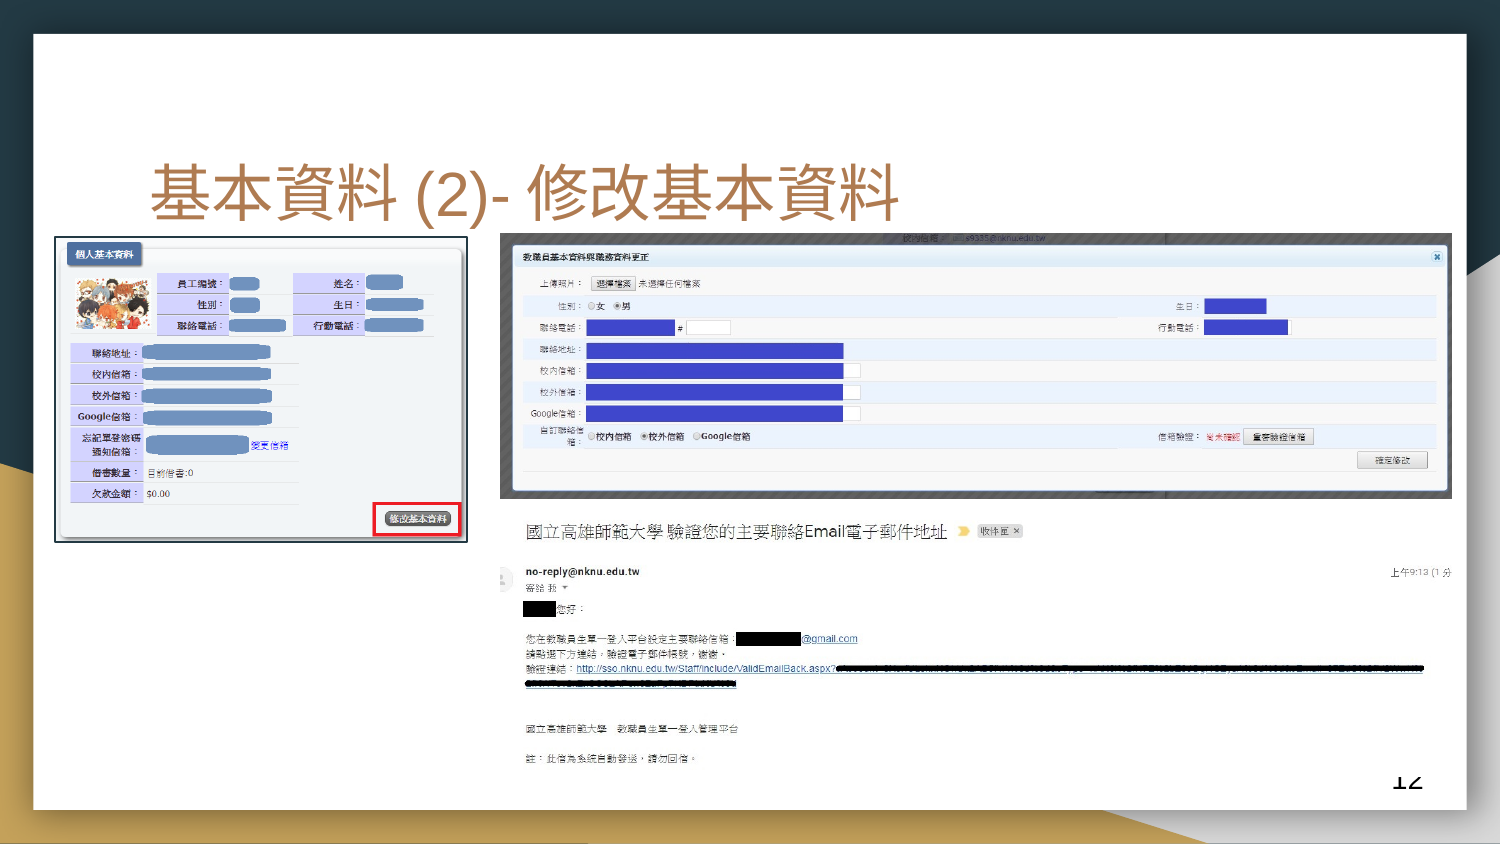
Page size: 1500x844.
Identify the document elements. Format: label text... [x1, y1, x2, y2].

title 基本資料(2)-修改基本資料 [134, 138, 1366, 296]
picture [500, 233, 1452, 499]
slide_number ‹#› [1376, 745, 1467, 810]
picture [500, 508, 1452, 777]
picture [55, 237, 467, 542]
